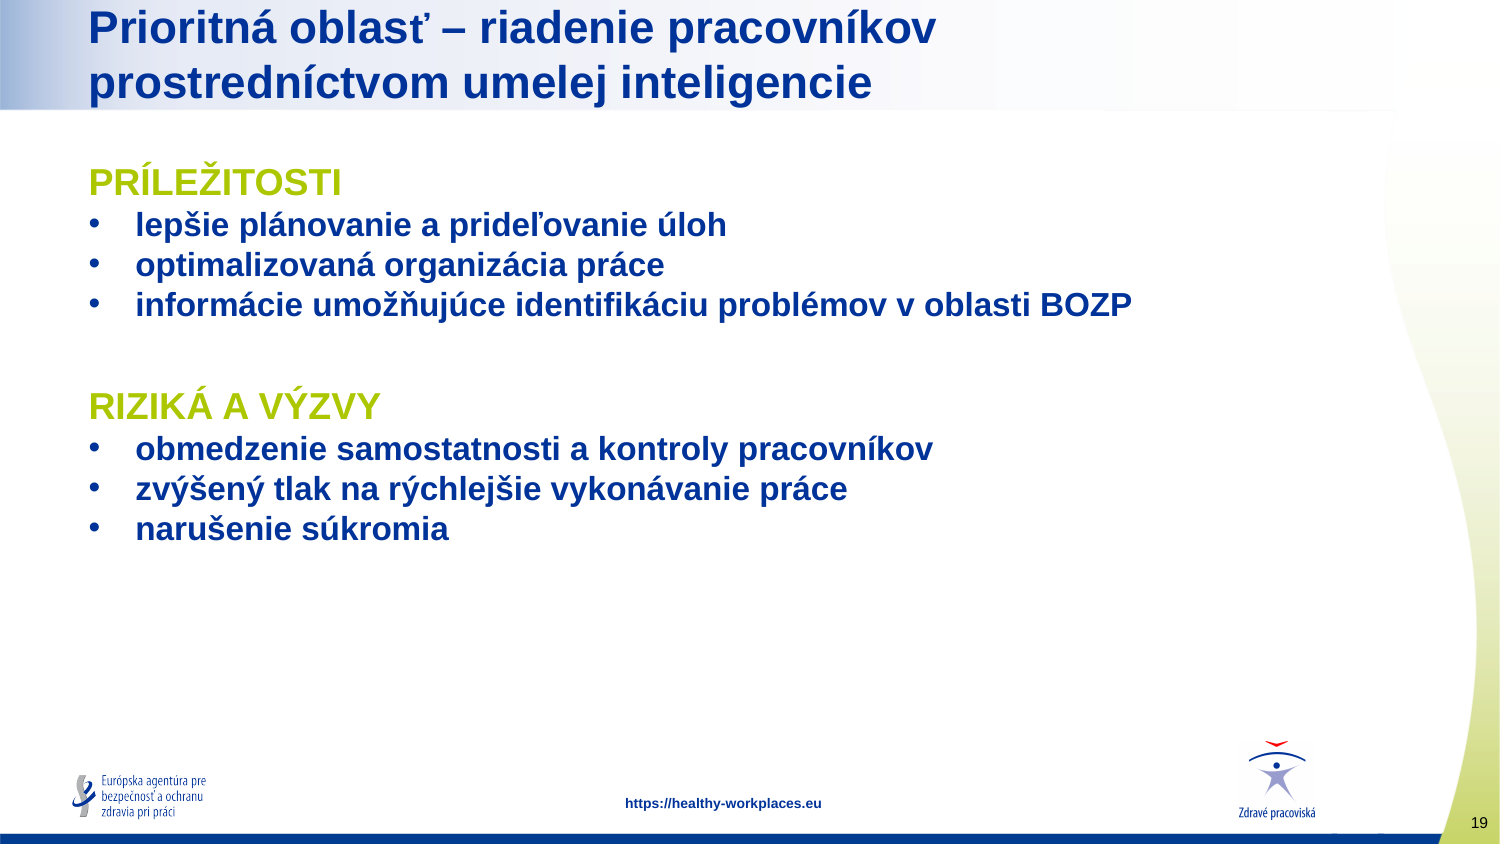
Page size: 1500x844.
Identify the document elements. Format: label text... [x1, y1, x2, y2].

text_box PRÍLEŽITOSTI lepšie plánovanie a prideľovanie úloh optimalizovaná organizácia práce informácie umožňujúce identifikáciu problémov v oblasti BOZP RIZIKÁ A VÝZVY obmedzenie samostatnosti a kontroly pracovníkov zvýšený tlak na rýchlejšie vykonávanie práce narušenie súkromia [73, 150, 1314, 555]
picture [0, 0, 1500, 844]
title Prioritná oblasť – riadenie pracovníkov prostredníctvom umelej inteligencie [73, 0, 1314, 131]
